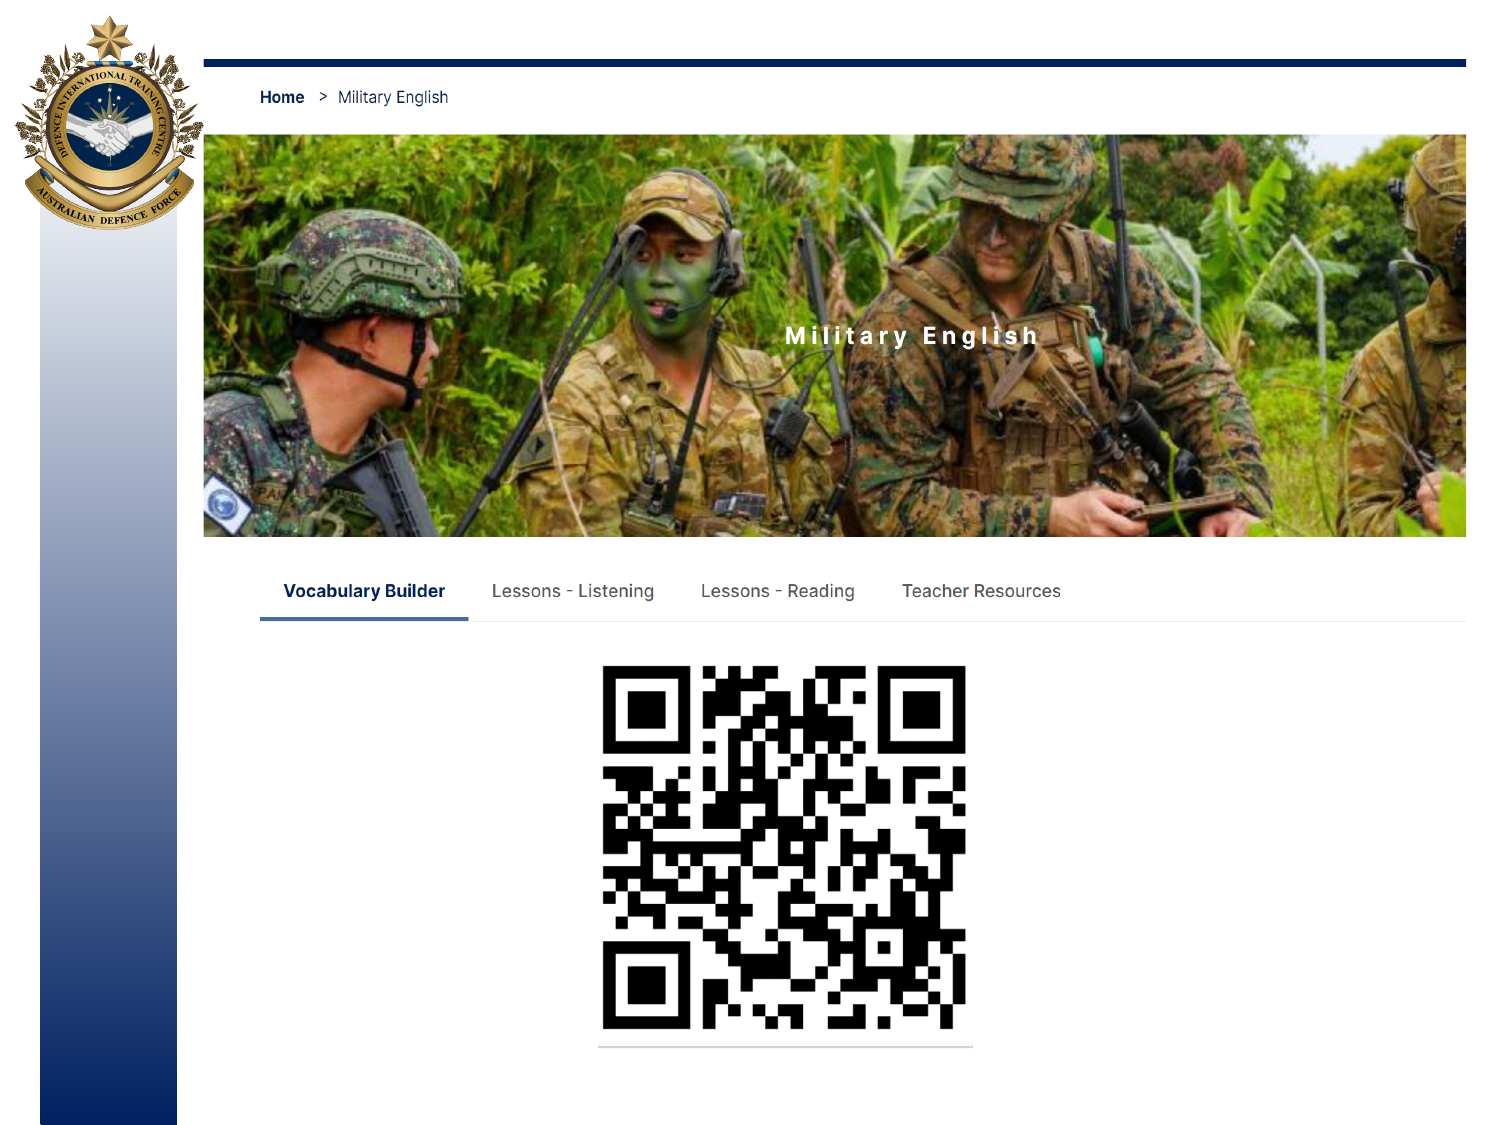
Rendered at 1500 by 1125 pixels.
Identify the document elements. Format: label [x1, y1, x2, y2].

picture [597, 657, 974, 1050]
picture [11, 13, 1467, 632]
